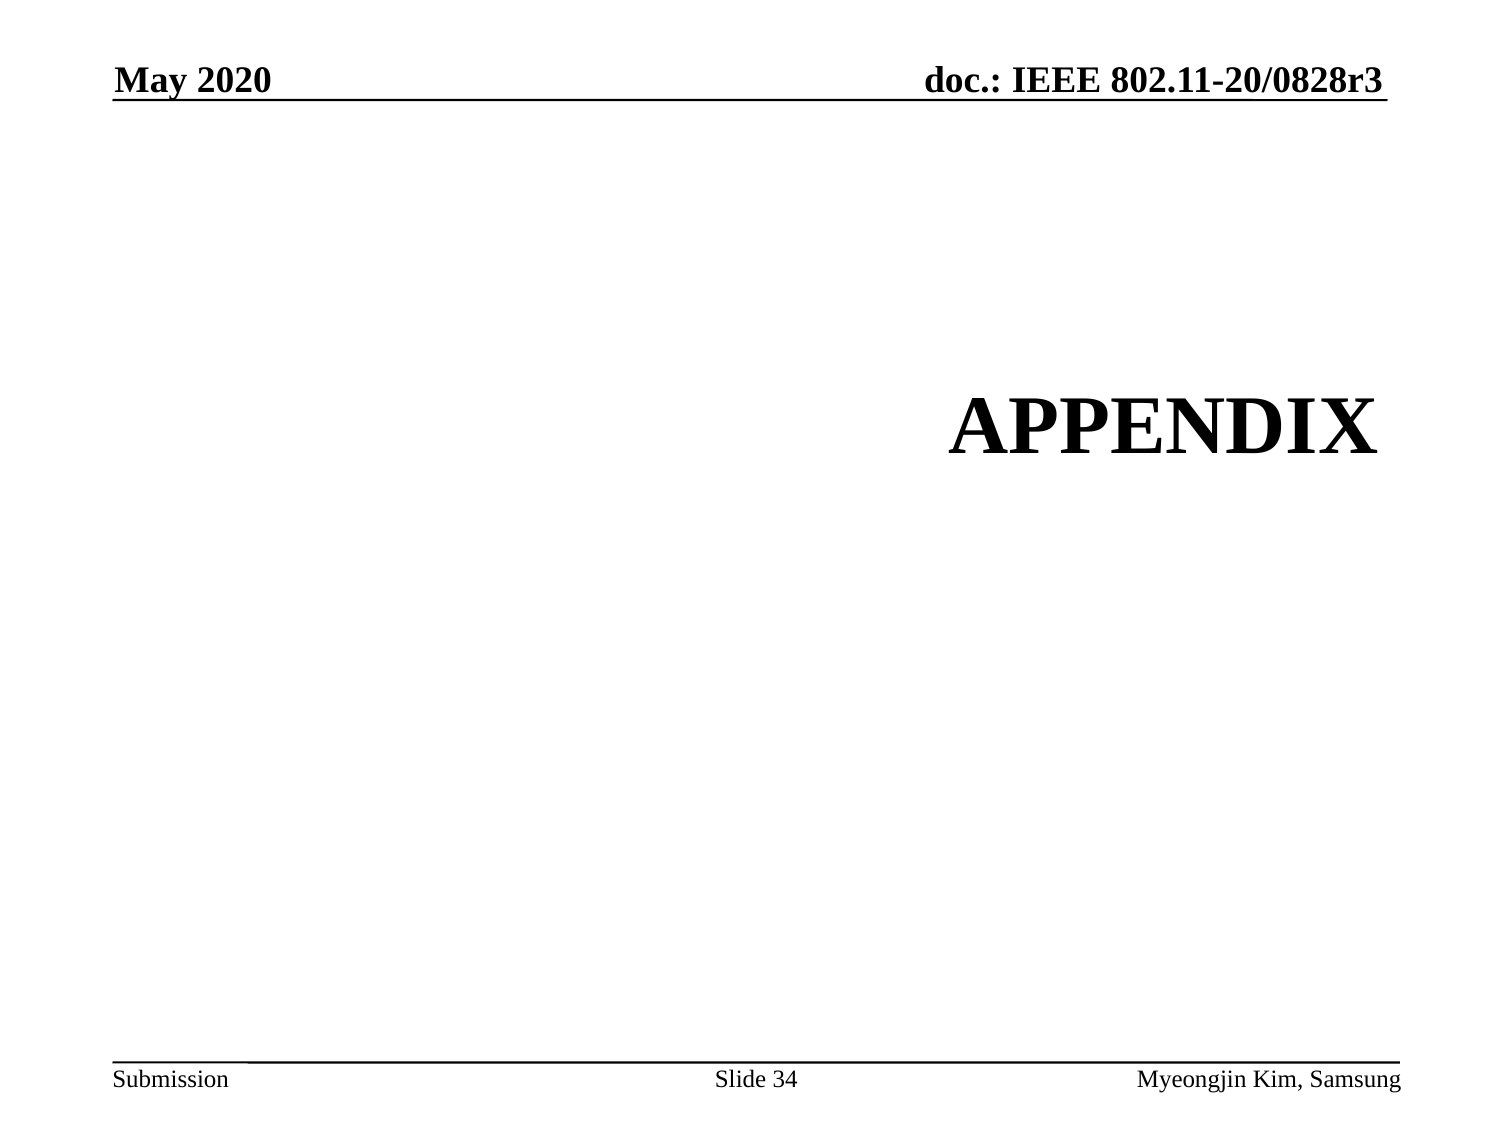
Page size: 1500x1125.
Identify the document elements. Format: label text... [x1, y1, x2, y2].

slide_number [114, 54, 309, 101]
title Appendix [118, 362, 1394, 587]
slide_number Slide 34 [712, 1061, 800, 1093]
footer Myeongjin Kim, Samsung [1130, 1061, 1402, 1093]
